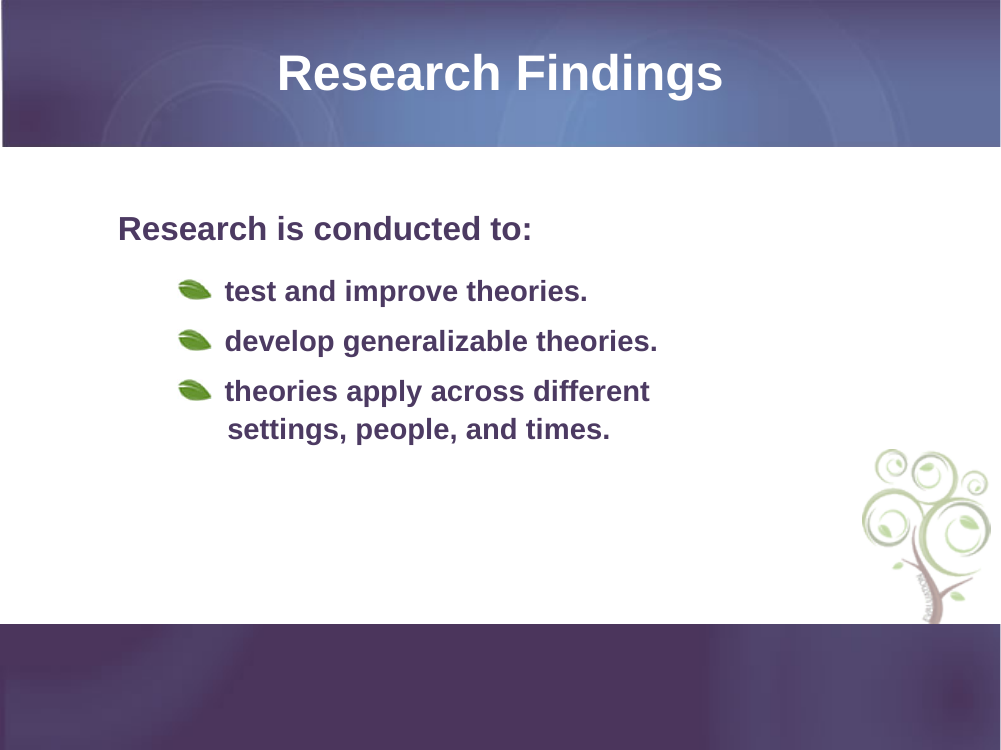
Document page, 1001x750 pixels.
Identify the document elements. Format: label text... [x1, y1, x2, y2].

picture [177, 279, 212, 300]
text_box test and improve theories. develop generalizable theories. theories apply across different settings, people, and times. [116, 262, 720, 453]
title Research Findings [74, 8, 926, 134]
picture [0, 0, 1001, 147]
picture [0, 449, 1001, 750]
picture [177, 329, 212, 351]
text_box Research is conducted to: [103, 199, 549, 255]
picture [177, 379, 212, 401]
